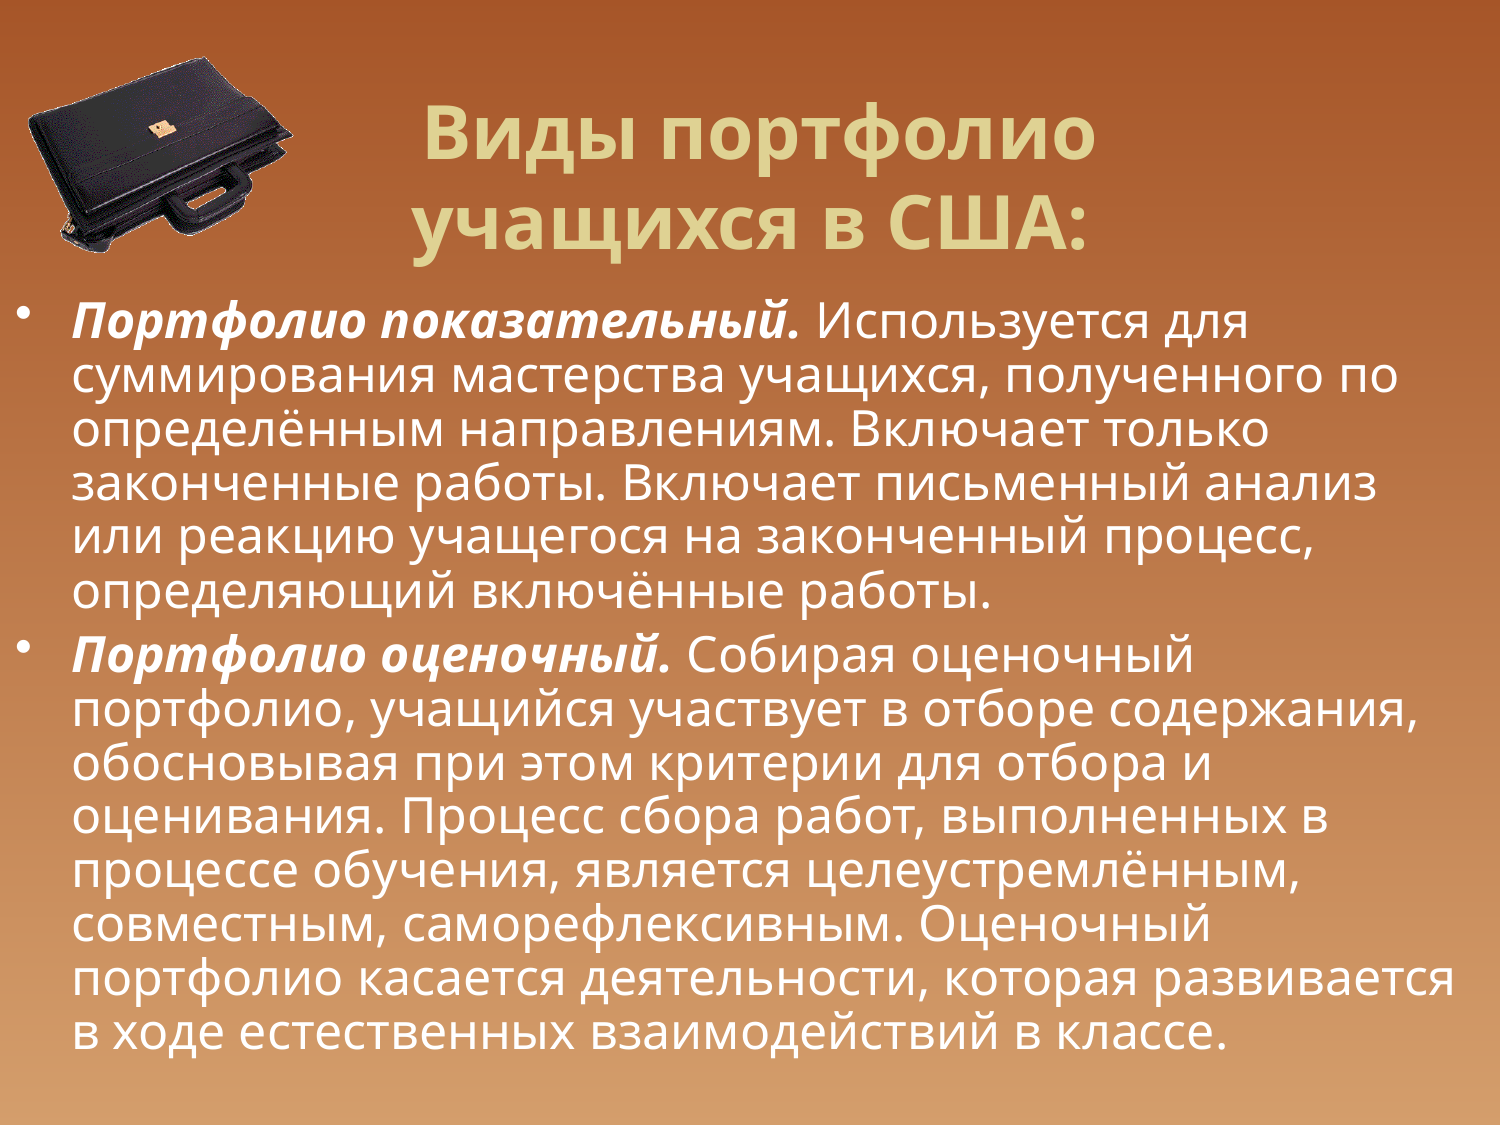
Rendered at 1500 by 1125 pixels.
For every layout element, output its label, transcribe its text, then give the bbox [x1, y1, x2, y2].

list Портфолио показательный. Используется для суммирования мастерства учащихся, полученного по определённым направлениям. Включает только законченные работы. Включает письменный анализ или реакцию учащегося на законченный процесс, определяющий включённые работы. Портфолио оценочный. Собирая оценочный портфолио, учащийся участвует в отборе содержания, обосновывая при этом критерии для отбора и оценивания. Процесс сбора работ, выполненных в процессе обучения, является целеустремлённым, совместным, саморефлексивным. Оценочный портфолио касается деятельности, которая развивается в ходе естественных взаимодействий в классе. [0, 287, 1500, 1125]
title Виды портфолио учащихся в США: [237, 74, 1263, 276]
picture [0, 49, 326, 266]
